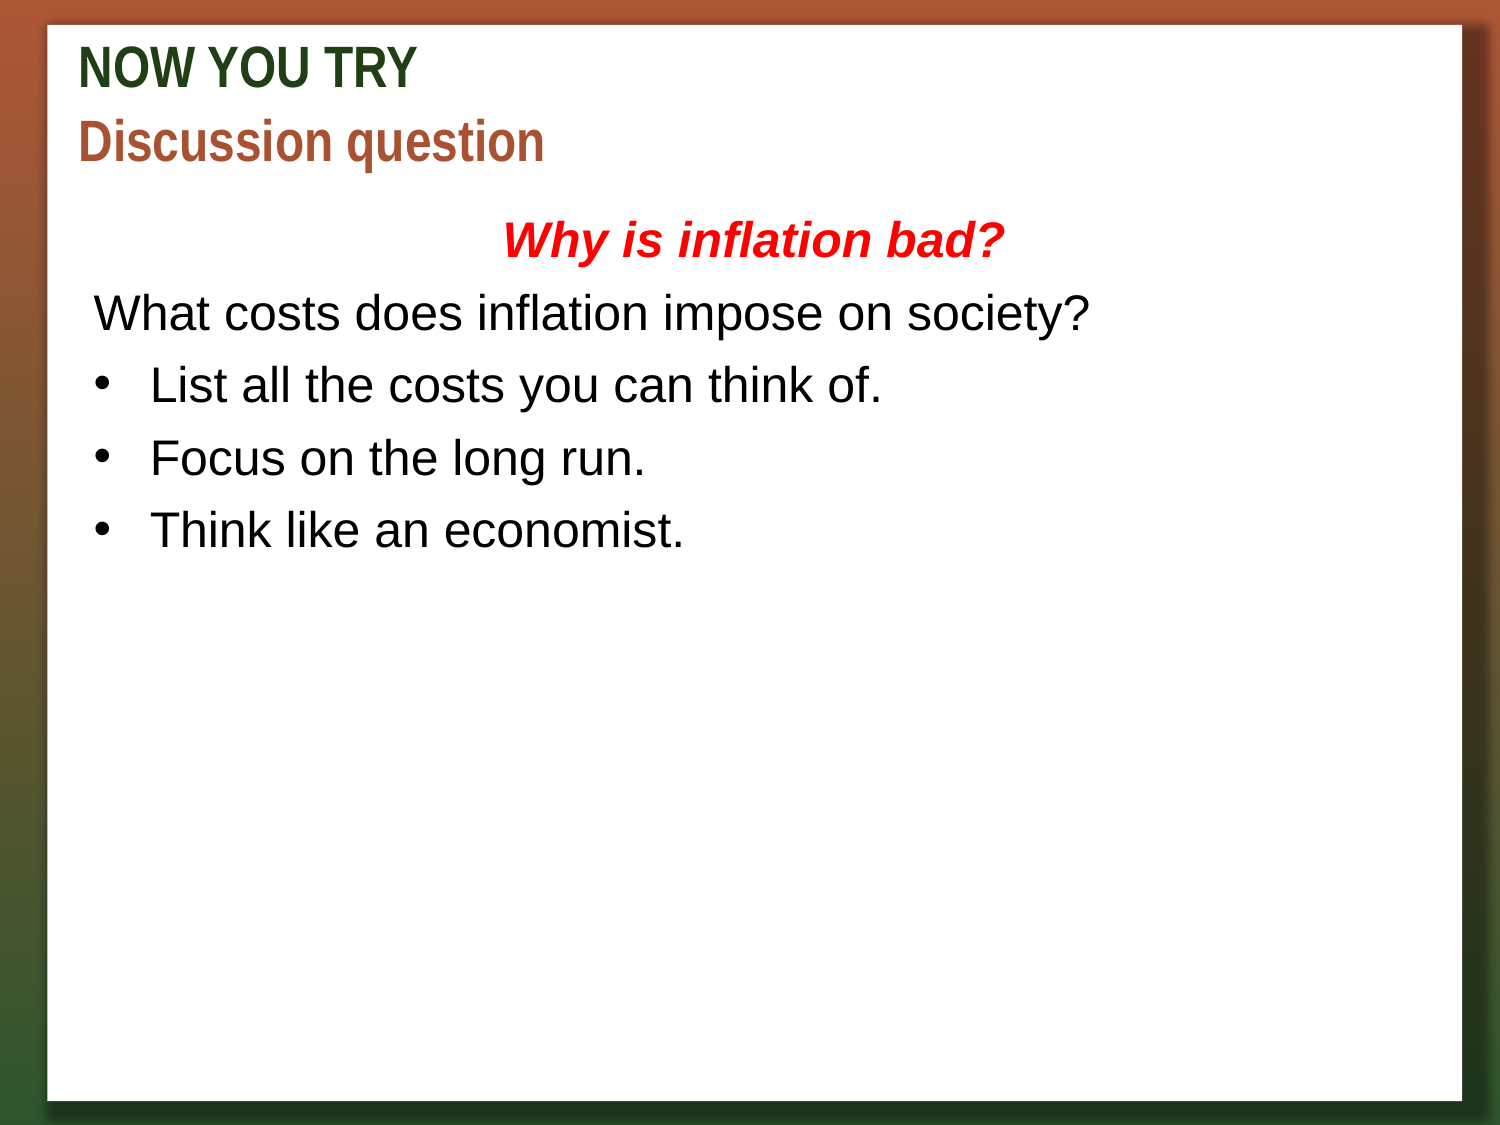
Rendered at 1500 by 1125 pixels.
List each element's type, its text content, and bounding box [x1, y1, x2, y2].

list Why is inflation bad? What costs does inflation impose on society? List all the costs you can think of. Focus on the long run. Think like an economist. [78, 200, 1445, 1080]
title NOW YOU TRY Discussion question [78, 29, 1408, 170]
